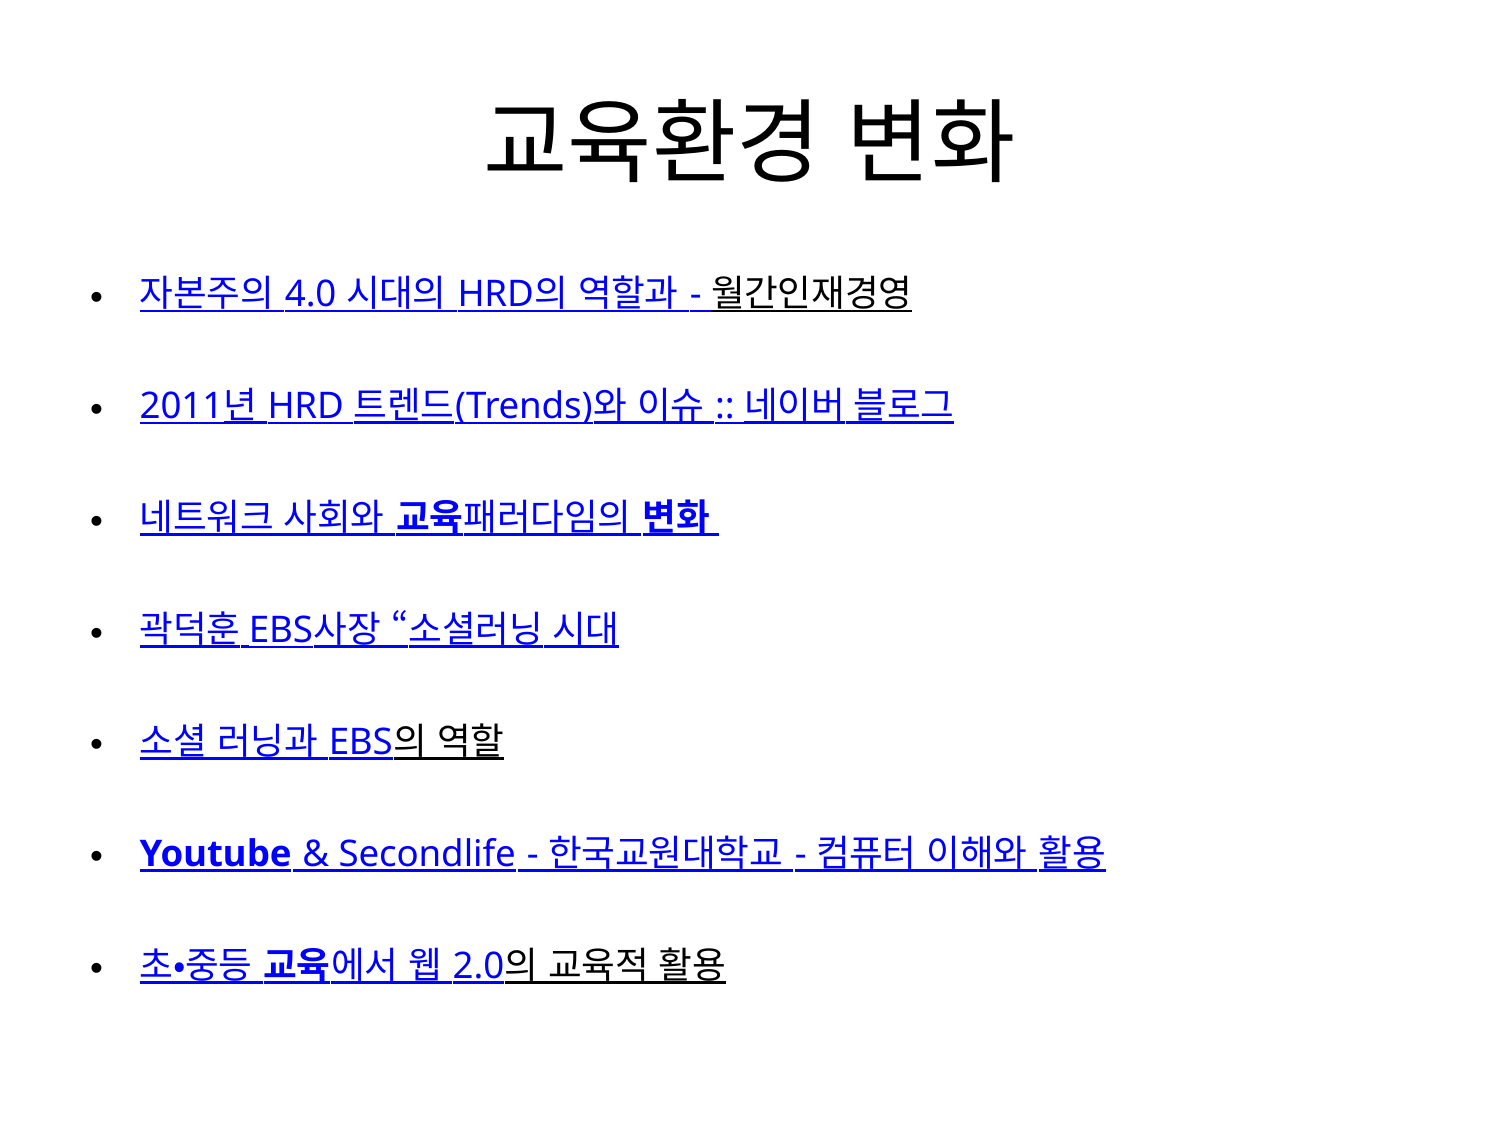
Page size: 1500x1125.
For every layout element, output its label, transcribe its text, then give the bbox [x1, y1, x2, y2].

list 자본주의 4.0 시대의 HRD의 역할과 - 월간인재경영 2011년 HRD 트렌드(Trends)와 이슈 :: 네이버 블로그 네트워크 사회와 교육패러다임의 변화 곽덕훈 EBS사장 “소셜러닝 시대 소셜 러닝과 EBS의 역할 Youtube & Secondlife - 한국교원대학교 - 컴퓨터 이해와 활용 초・중등 교육에서 웹 2.0의 교육적 활용 [75, 262, 1425, 1005]
title 교육환경 변화 [75, 45, 1425, 233]
